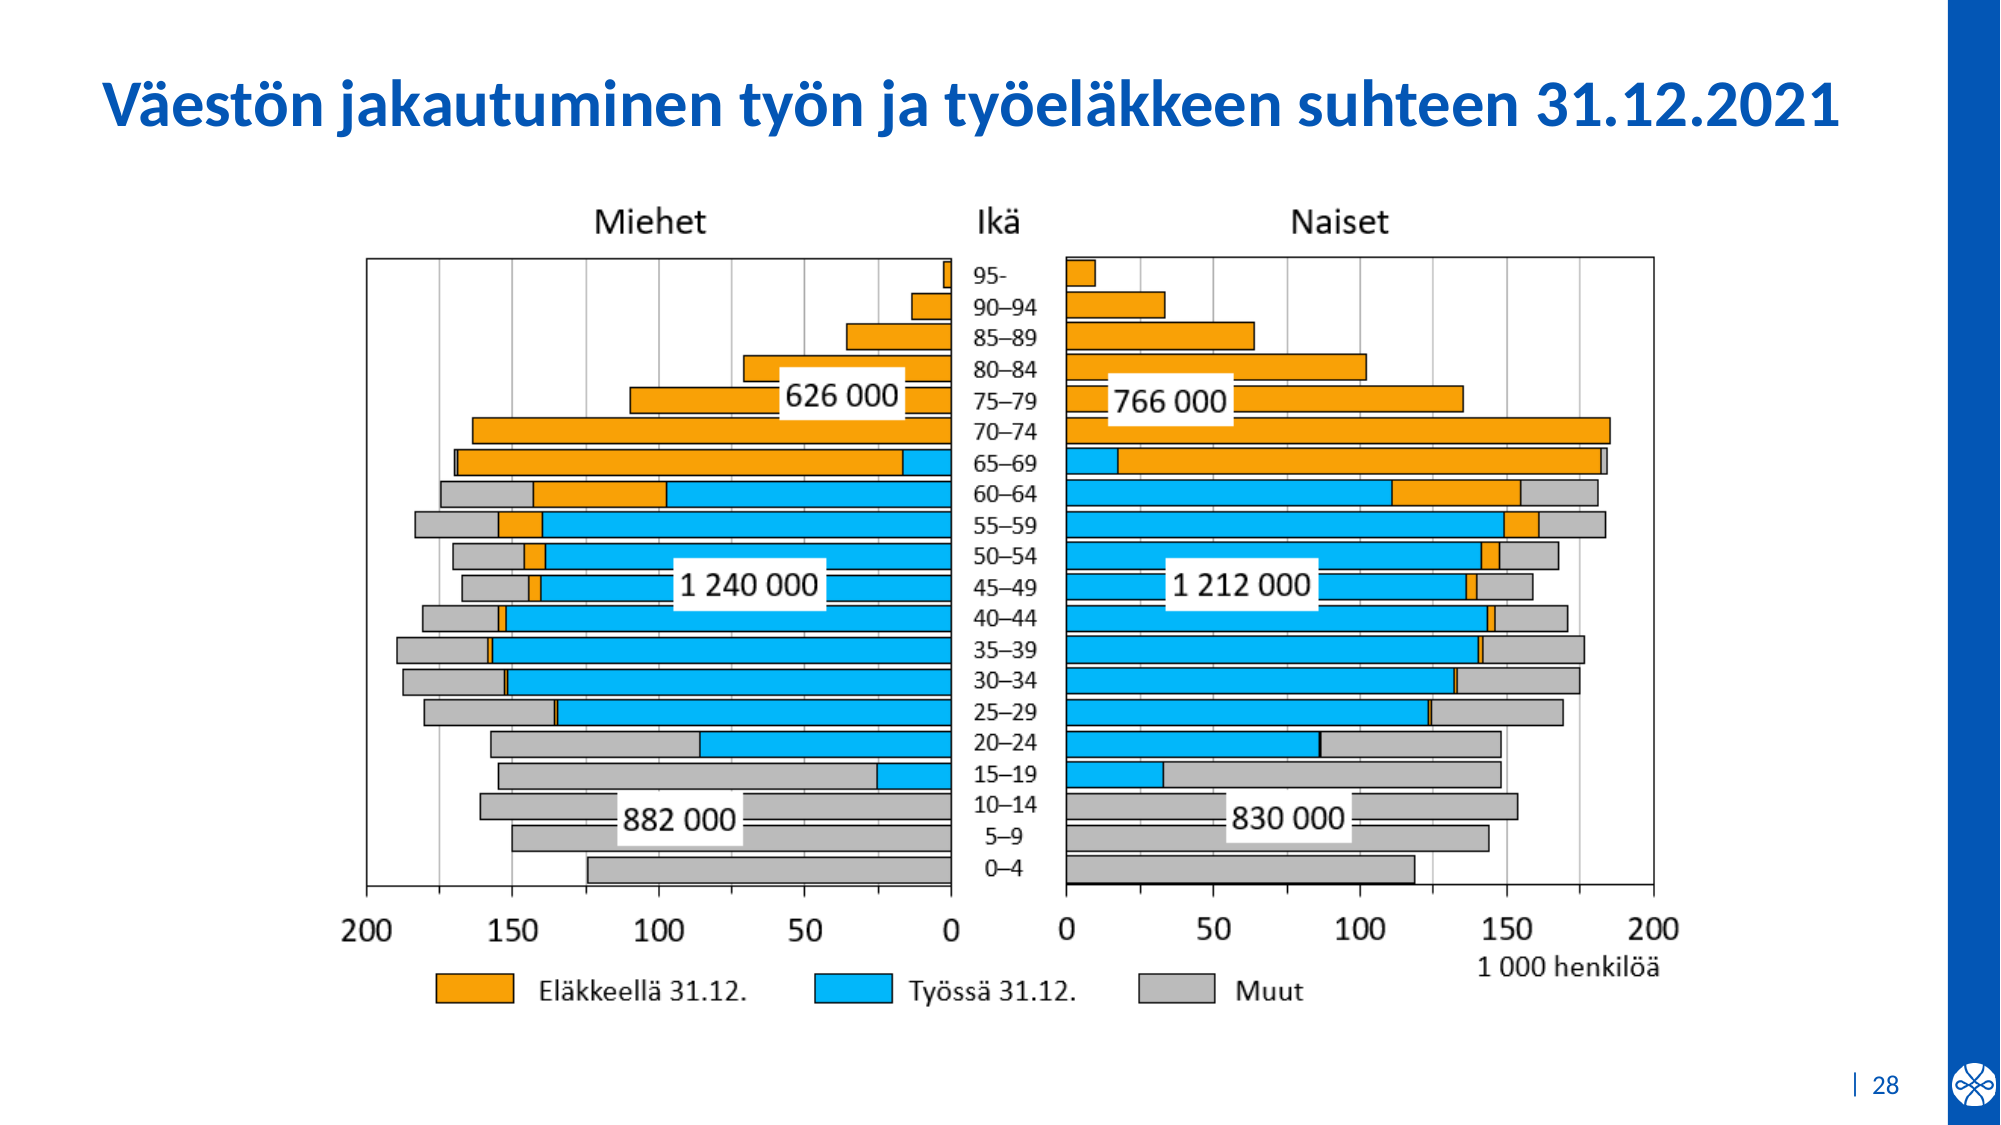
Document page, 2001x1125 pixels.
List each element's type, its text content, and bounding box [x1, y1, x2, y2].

title Väestön jakautuminen työn ja työeläkkeen suhteen 31.12.2021 [0, 52, 1945, 274]
slide_number 28 [1857, 1057, 1924, 1111]
picture [289, 184, 1705, 1022]
picture [1952, 1063, 1996, 1106]
